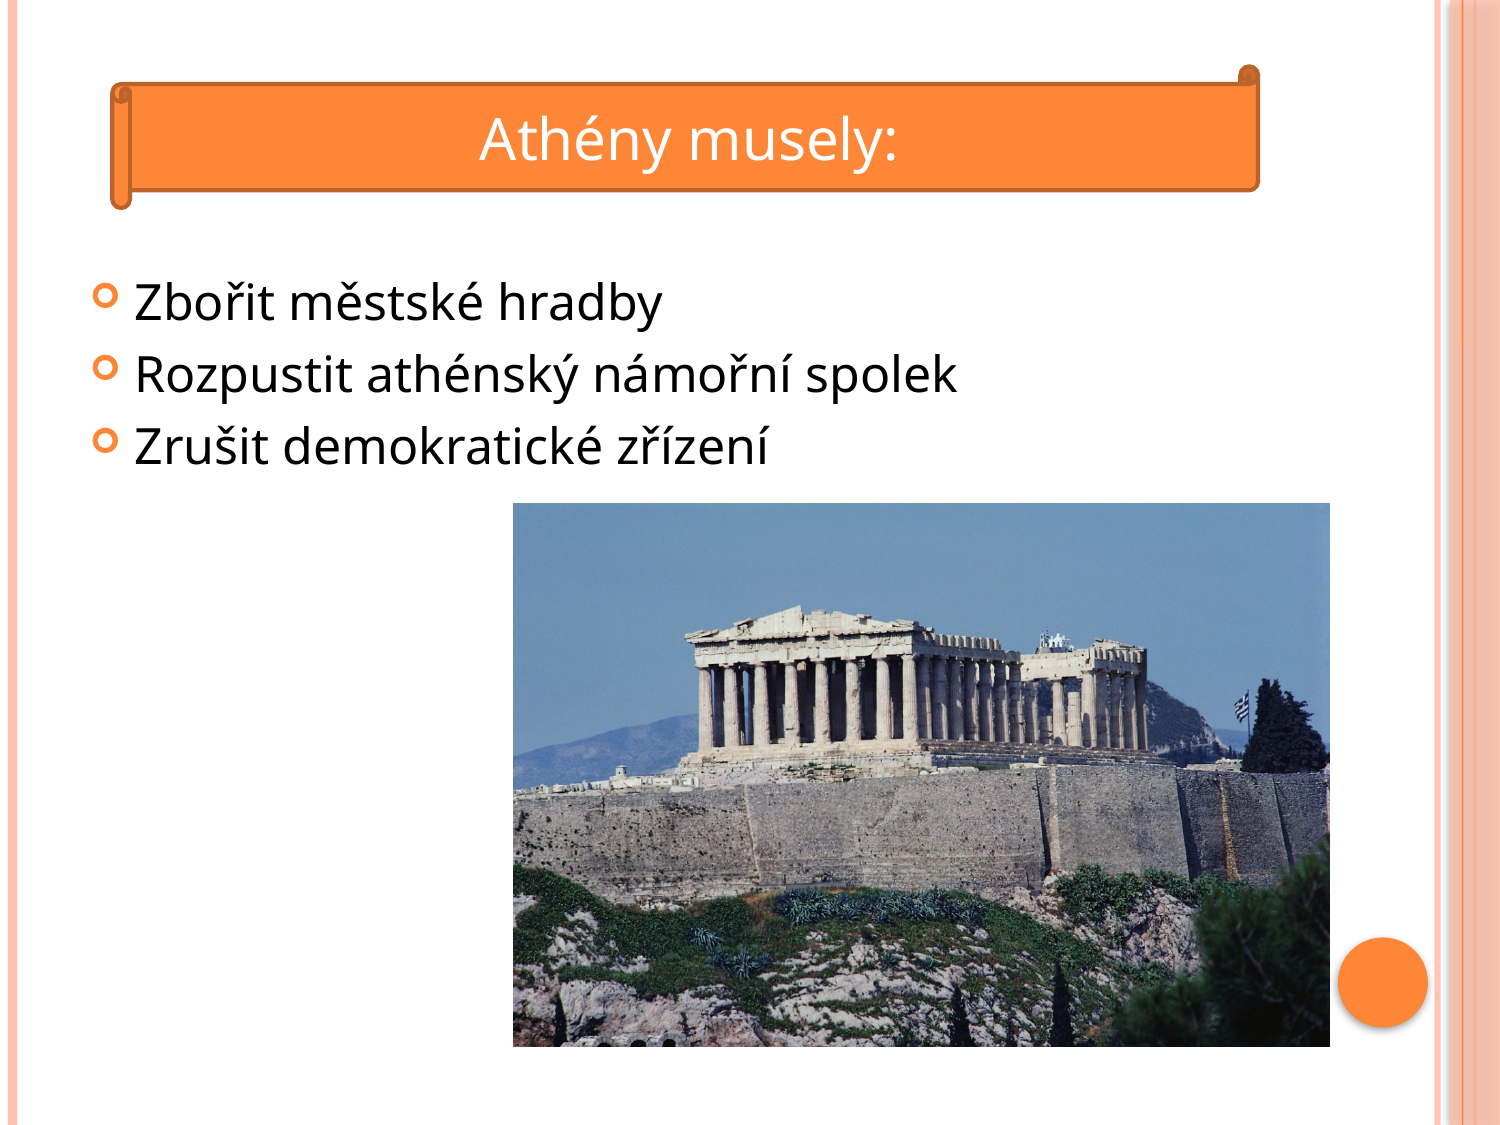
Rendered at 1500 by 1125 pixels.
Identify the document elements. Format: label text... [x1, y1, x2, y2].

text_box Athény musely: [110, 64, 1261, 211]
list Zbořit městské hradby Rozpustit athénský námořní spolek Zrušit demokratické zřízení [75, 262, 1300, 1062]
picture [513, 502, 1330, 1048]
